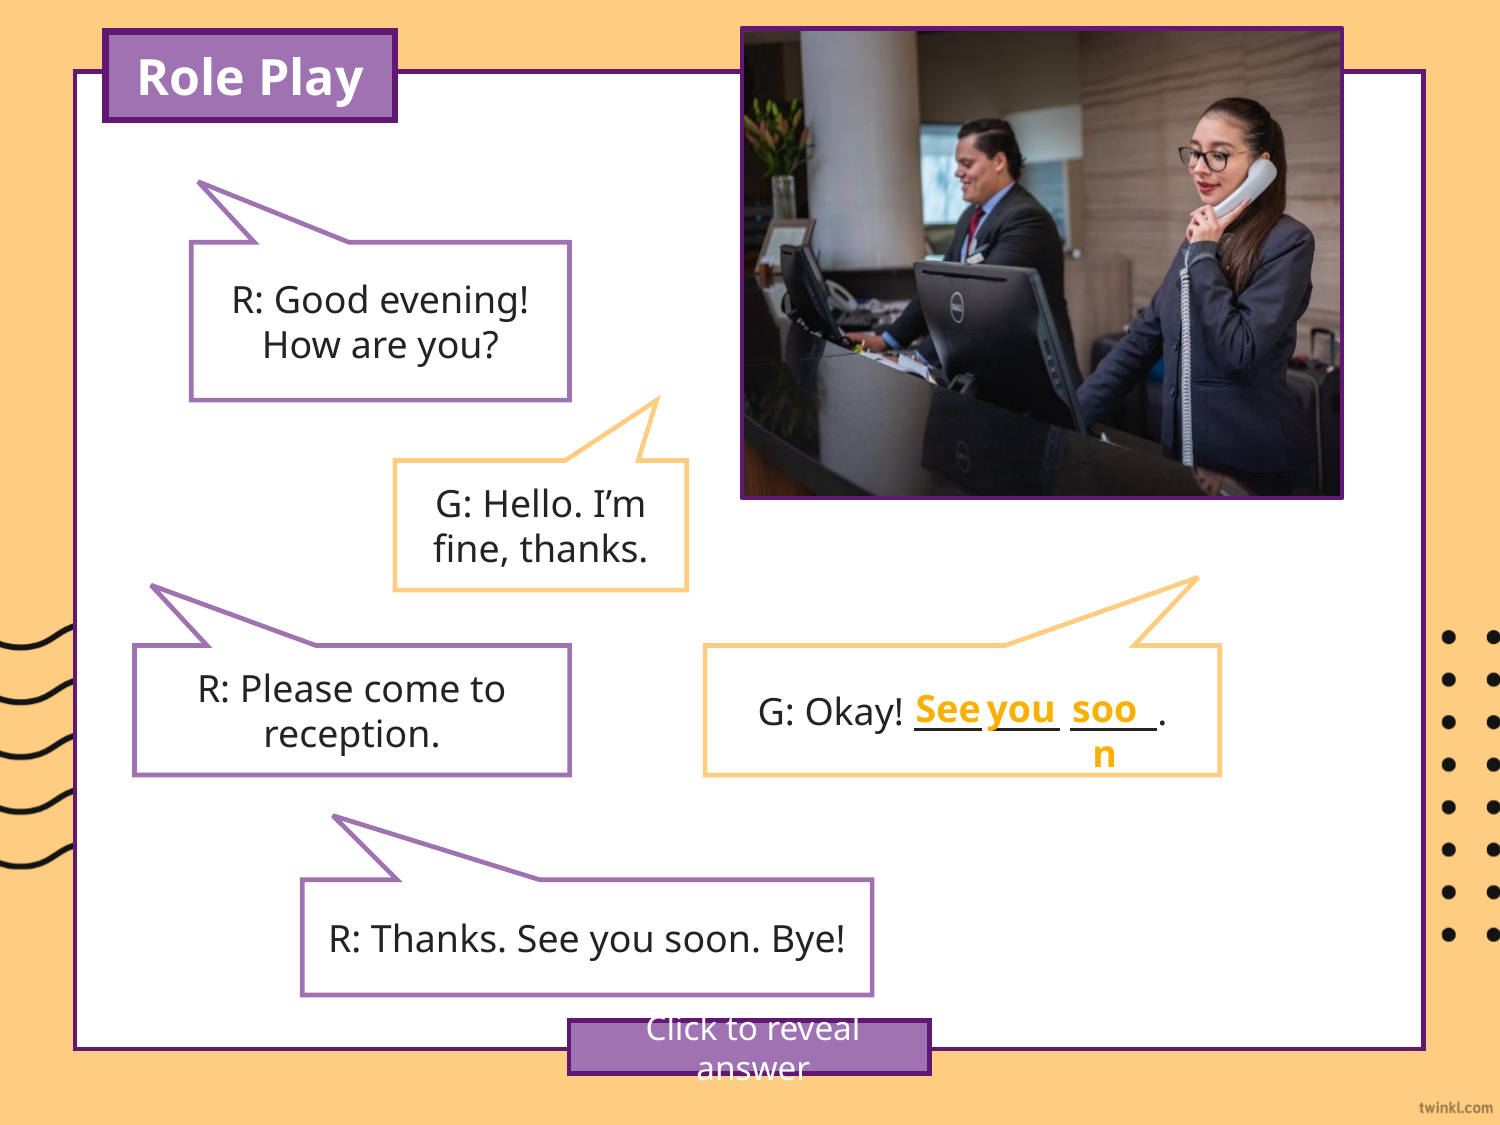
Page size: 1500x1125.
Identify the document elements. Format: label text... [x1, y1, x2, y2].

text_box G: Hello. I’m fine, thanks. [393, 397, 688, 592]
text_box R: Good evening! How are you? [190, 180, 571, 402]
text_box Click to reveal answer [568, 1020, 930, 1075]
text_box See [906, 684, 979, 730]
text_box soon [1062, 684, 1147, 775]
text_box R: Please come to reception. [133, 584, 571, 777]
picture [0, 0, 1500, 1125]
text_box Role Play [104, 31, 396, 121]
text_box you [979, 684, 1062, 730]
text_box G: Okay! . [704, 576, 1221, 777]
text_box R: Thanks. See you soon. Bye! [301, 814, 874, 997]
